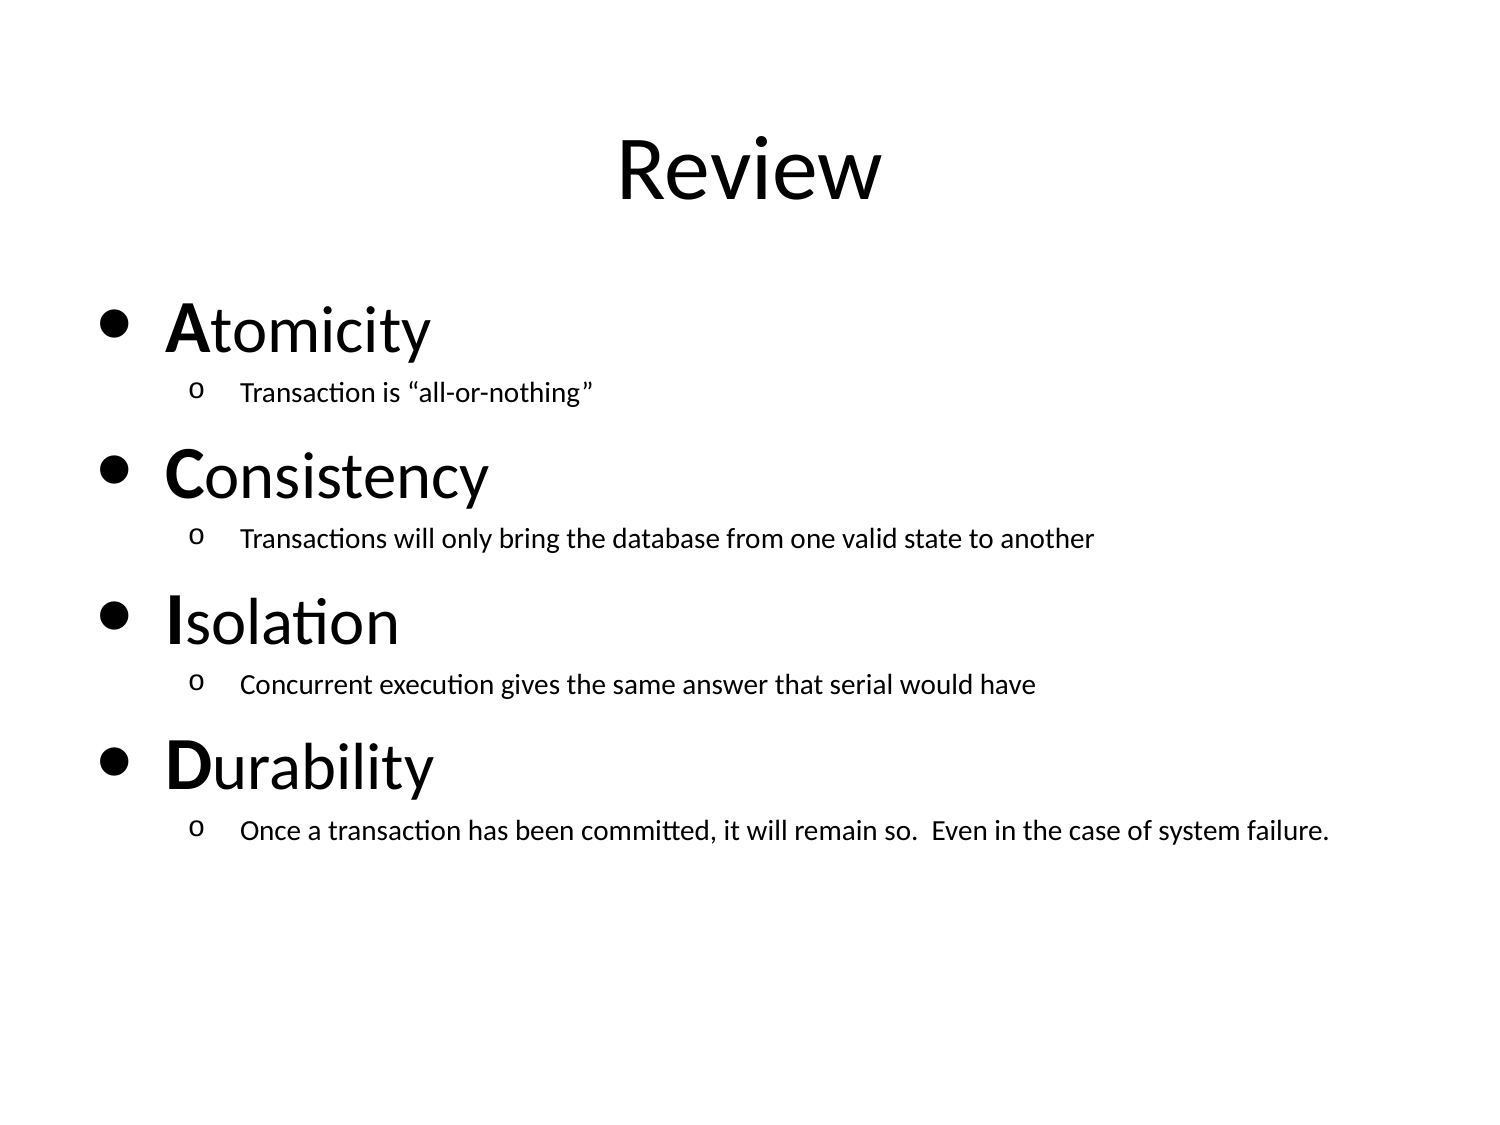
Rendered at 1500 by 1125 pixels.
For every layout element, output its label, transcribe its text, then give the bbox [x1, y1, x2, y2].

title Review [75, 45, 1425, 233]
list Atomicity Transaction is “all-or-nothing” Consistency Transactions will only bring the database from one valid state to another Isolation Concurrent execution gives the same answer that serial would have Durability Once a transaction has been committed, it will remain so. Even in the case of system failure. [75, 262, 1425, 1078]
